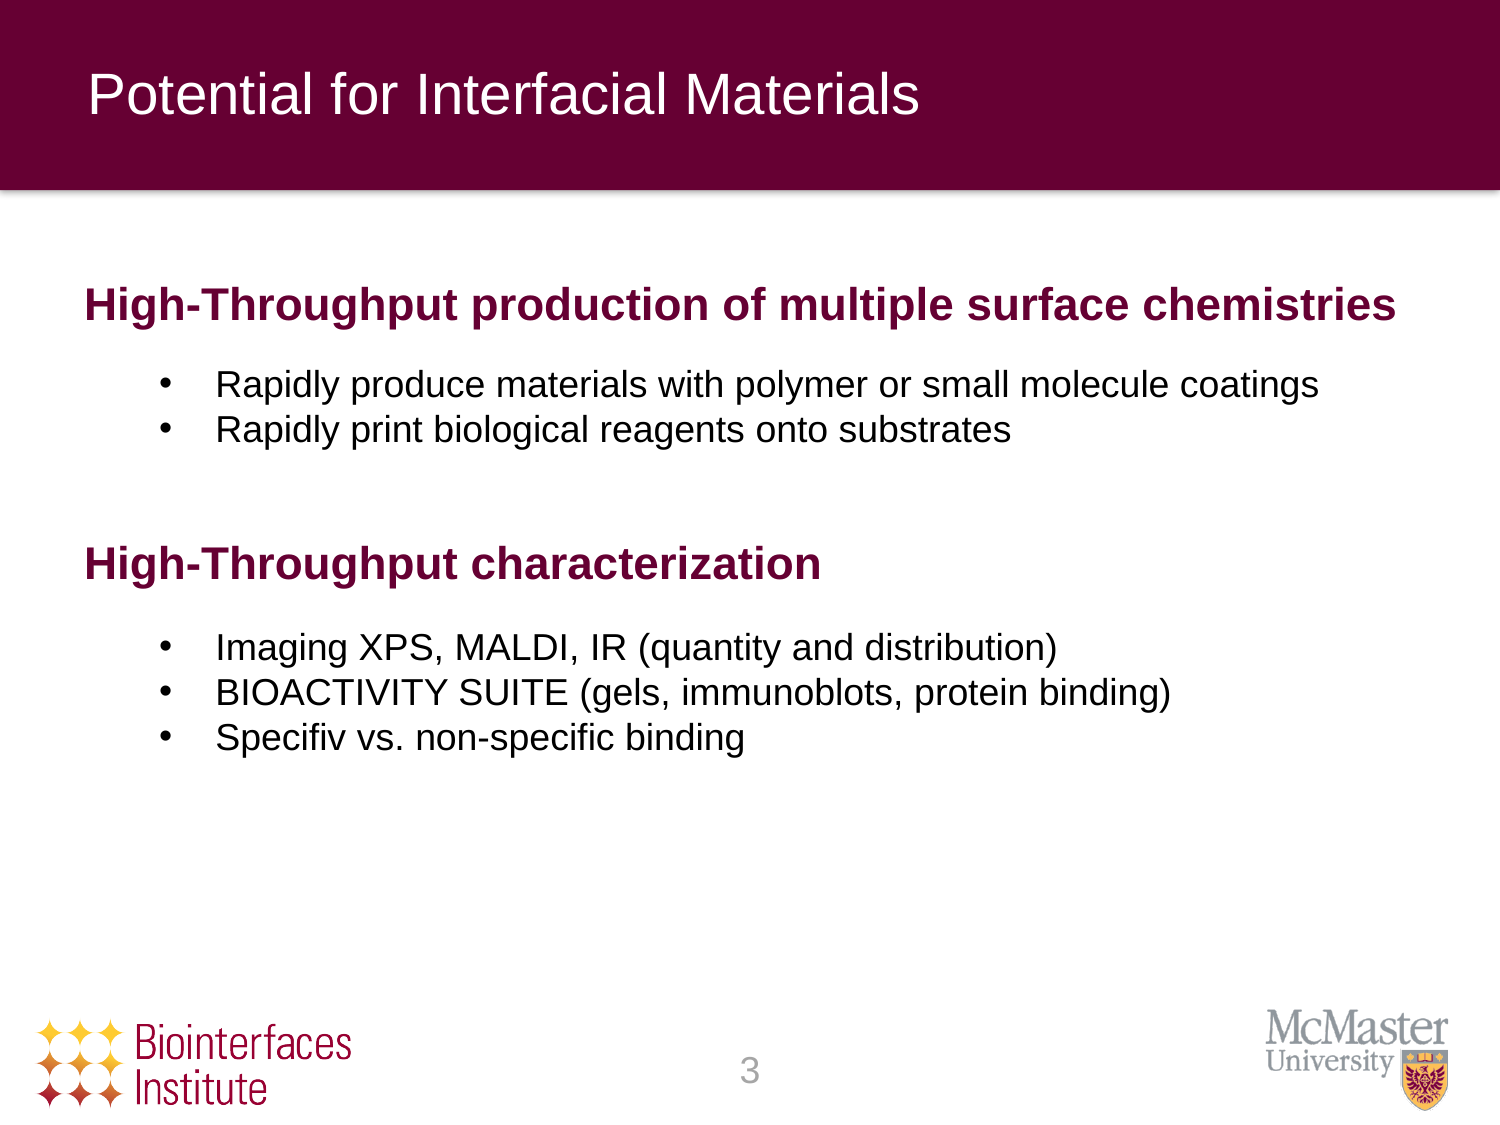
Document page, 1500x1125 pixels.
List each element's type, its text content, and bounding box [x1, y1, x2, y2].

text_box Rapidly produce materials with polymer or small molecule coatings Rapidly print biological reagents onto substrates [69, 352, 1366, 458]
text_box 3 [671, 1038, 829, 1099]
text_box Imaging XPS, MALDI, IR (quantity and distribution) BIOACTIVITY SUITE (gels, immunoblots, protein binding) Specifiv vs. non-specific binding [69, 615, 1366, 766]
picture [34, 1017, 351, 1109]
text_box High-Throughput production of multiple surface chemistries [69, 267, 1427, 337]
picture [1265, 1009, 1449, 1111]
text_box [0, 0, 1500, 191]
text_box High-Throughput characterization [69, 526, 1130, 596]
text_box Potential for Interfacial Materials [72, 49, 938, 134]
